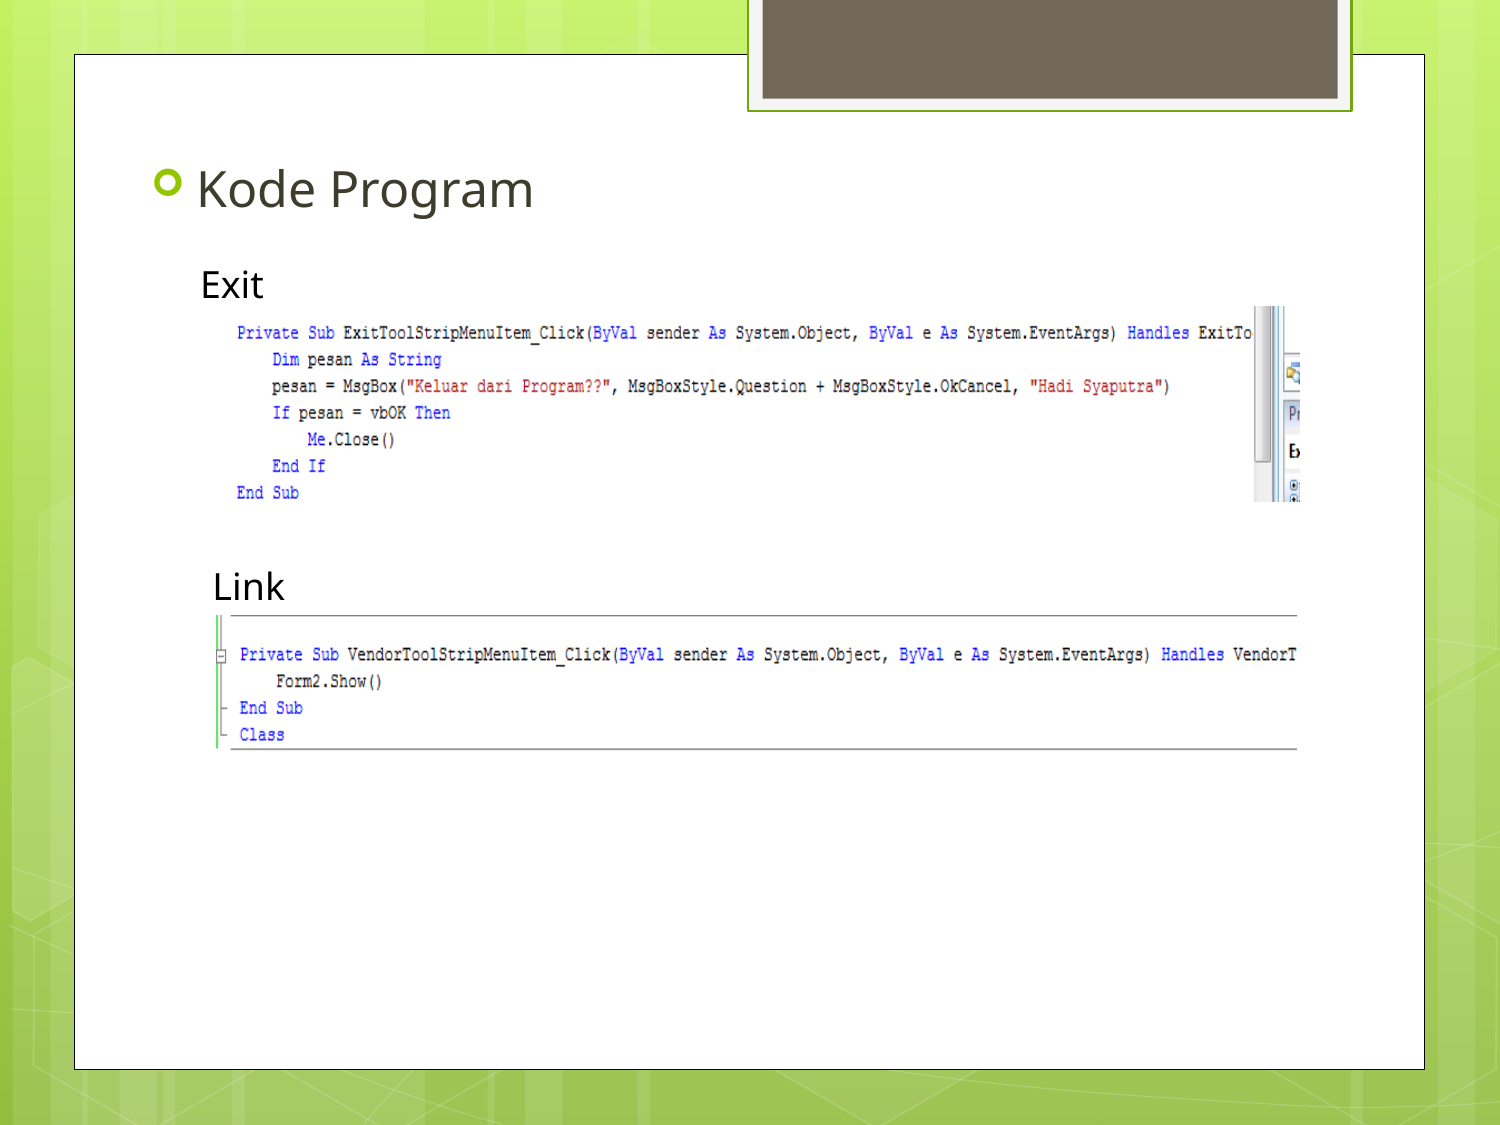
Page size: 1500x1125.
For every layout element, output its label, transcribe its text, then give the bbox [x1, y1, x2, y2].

text_box Exit [185, 253, 279, 359]
picture [215, 615, 1297, 799]
list Kode Program [125, 149, 1237, 275]
text_box Link [197, 555, 301, 615]
picture [199, 306, 1301, 503]
